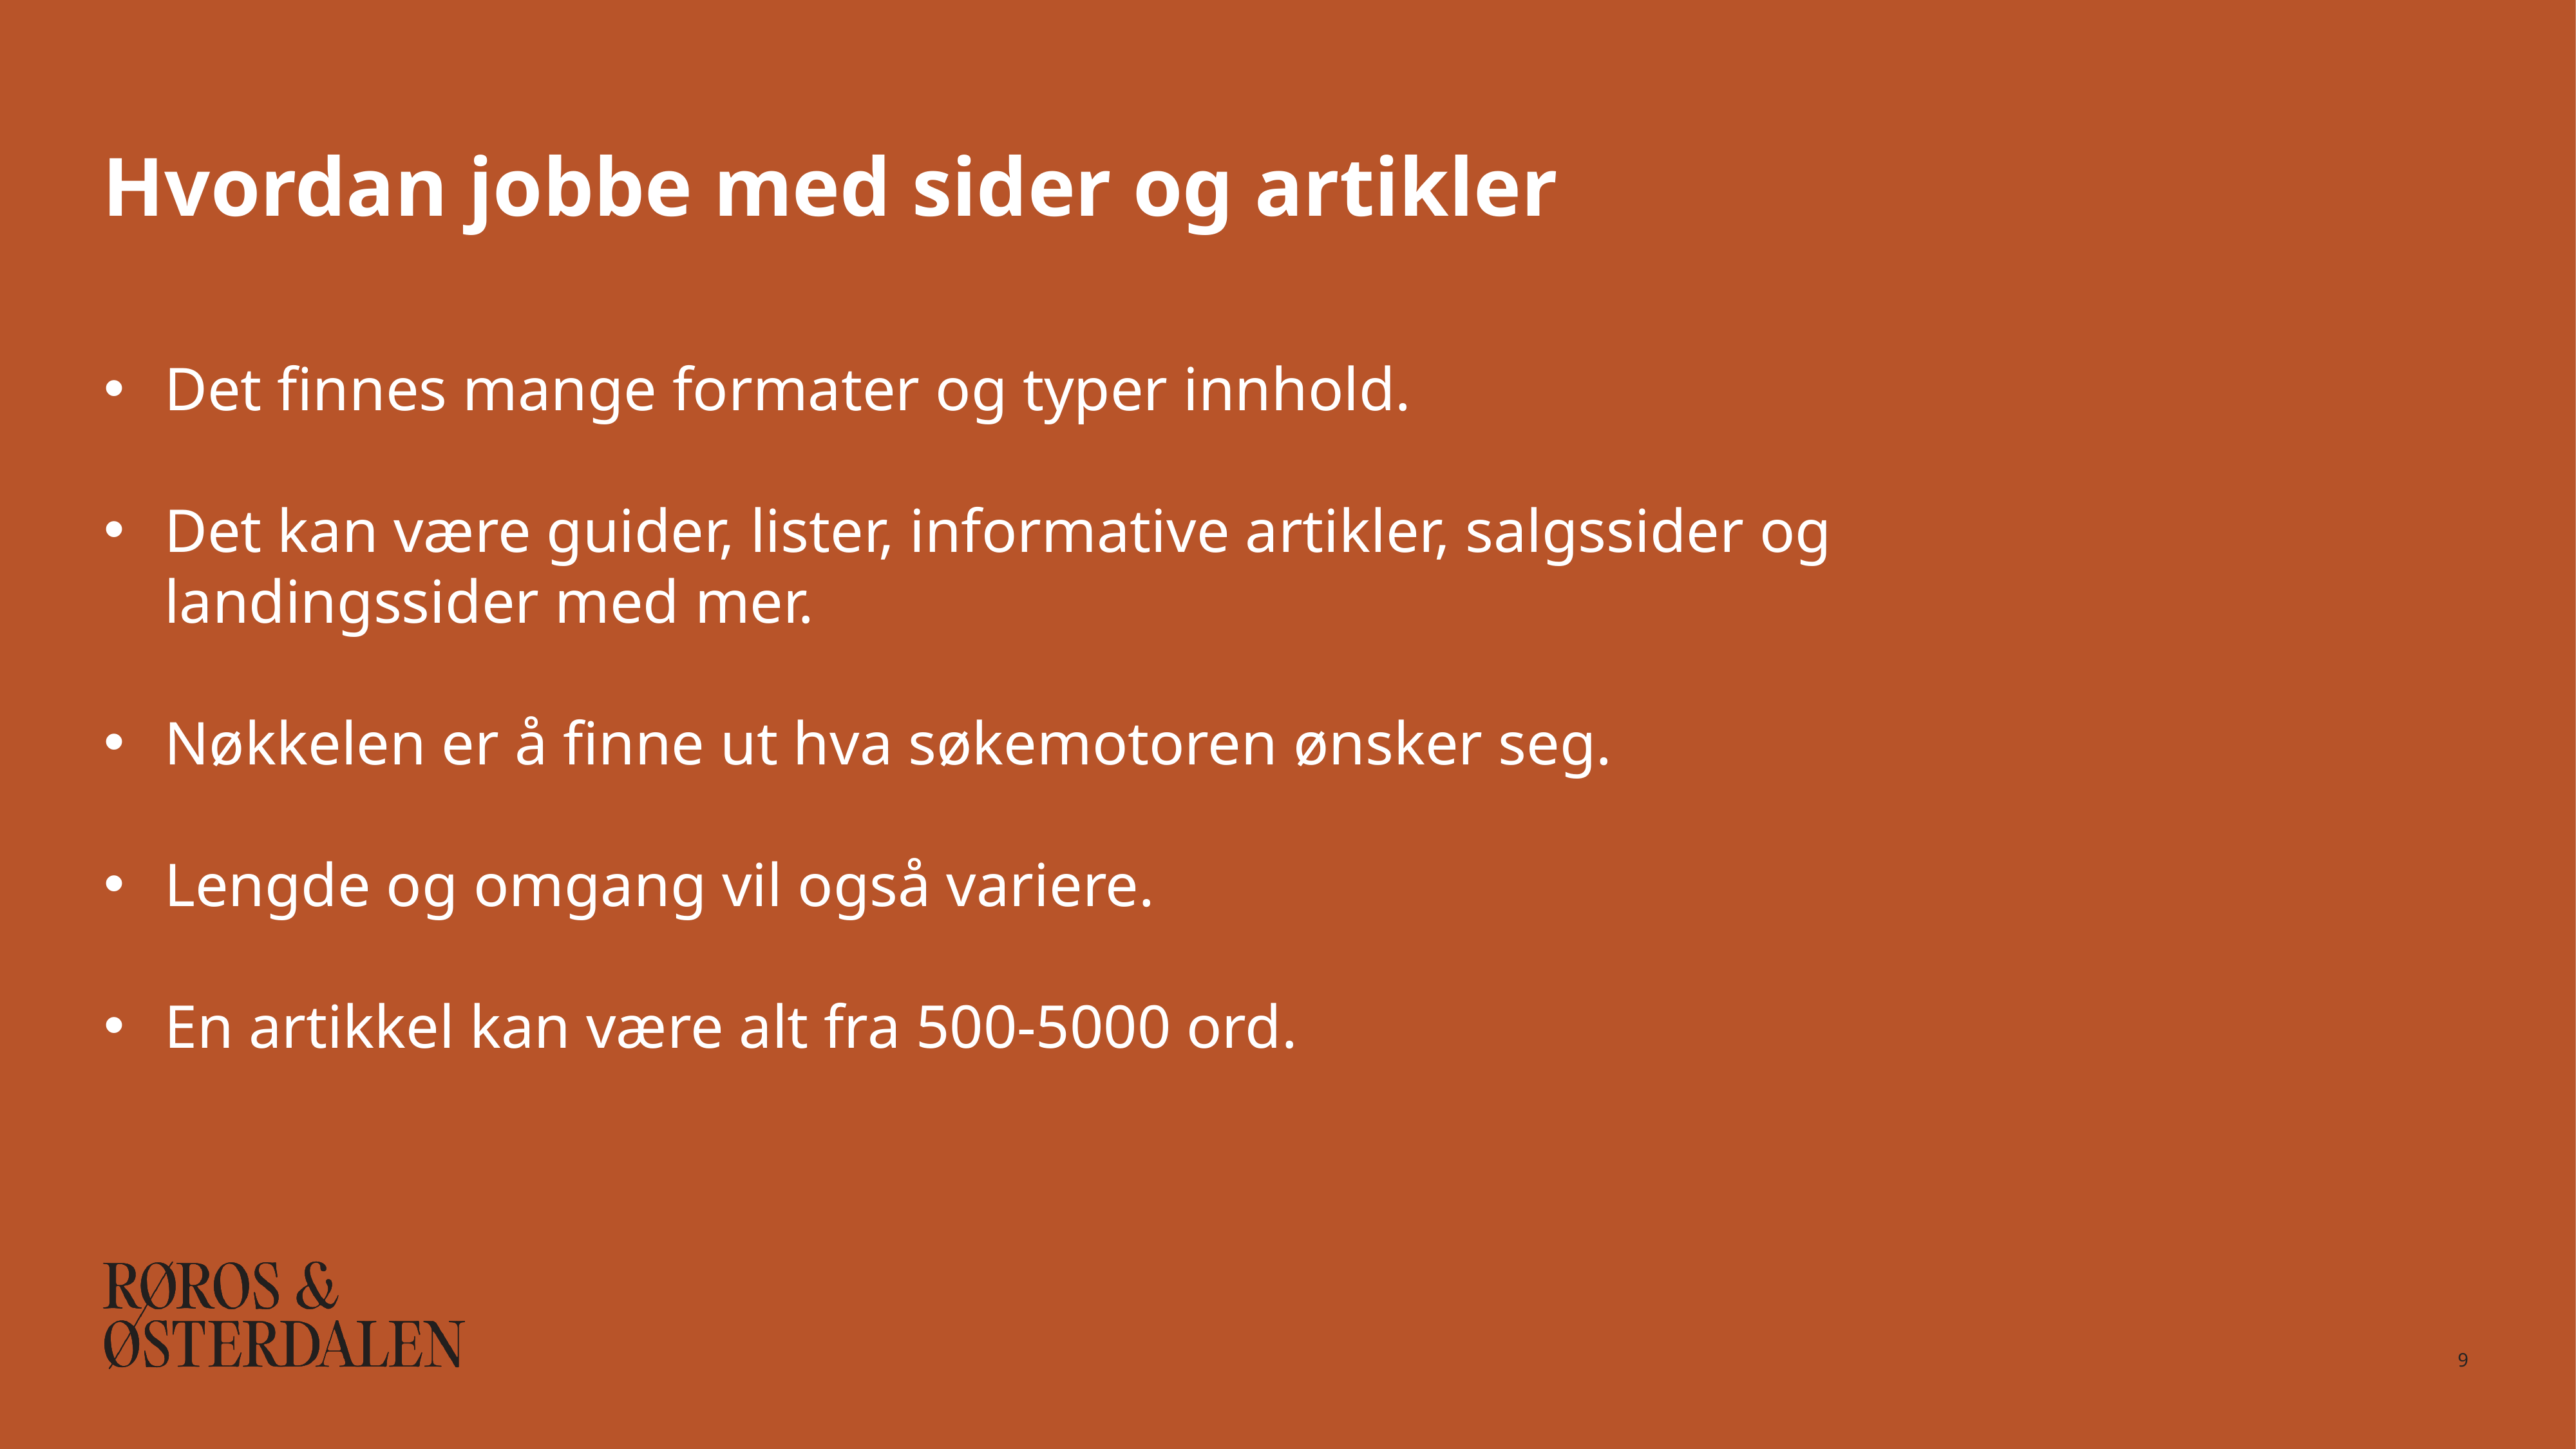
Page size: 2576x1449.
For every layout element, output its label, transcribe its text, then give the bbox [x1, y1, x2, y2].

slide_number 9 [1889, 1349, 2469, 1373]
text_box Det finnes mange formater og typer innhold. Det kan være guider, lister, informative artikler, salgssider og landingssider med mer. Nøkkelen er å finne ut hva søkemotoren ønsker seg. Lengde og omgang vil også variere. En artikkel kan være alt fra 500-5000 ord. [94, 346, 1958, 1065]
picture [103, 1261, 465, 1369]
title Hvordan jobbe med sider og artikler [103, 135, 2468, 233]
